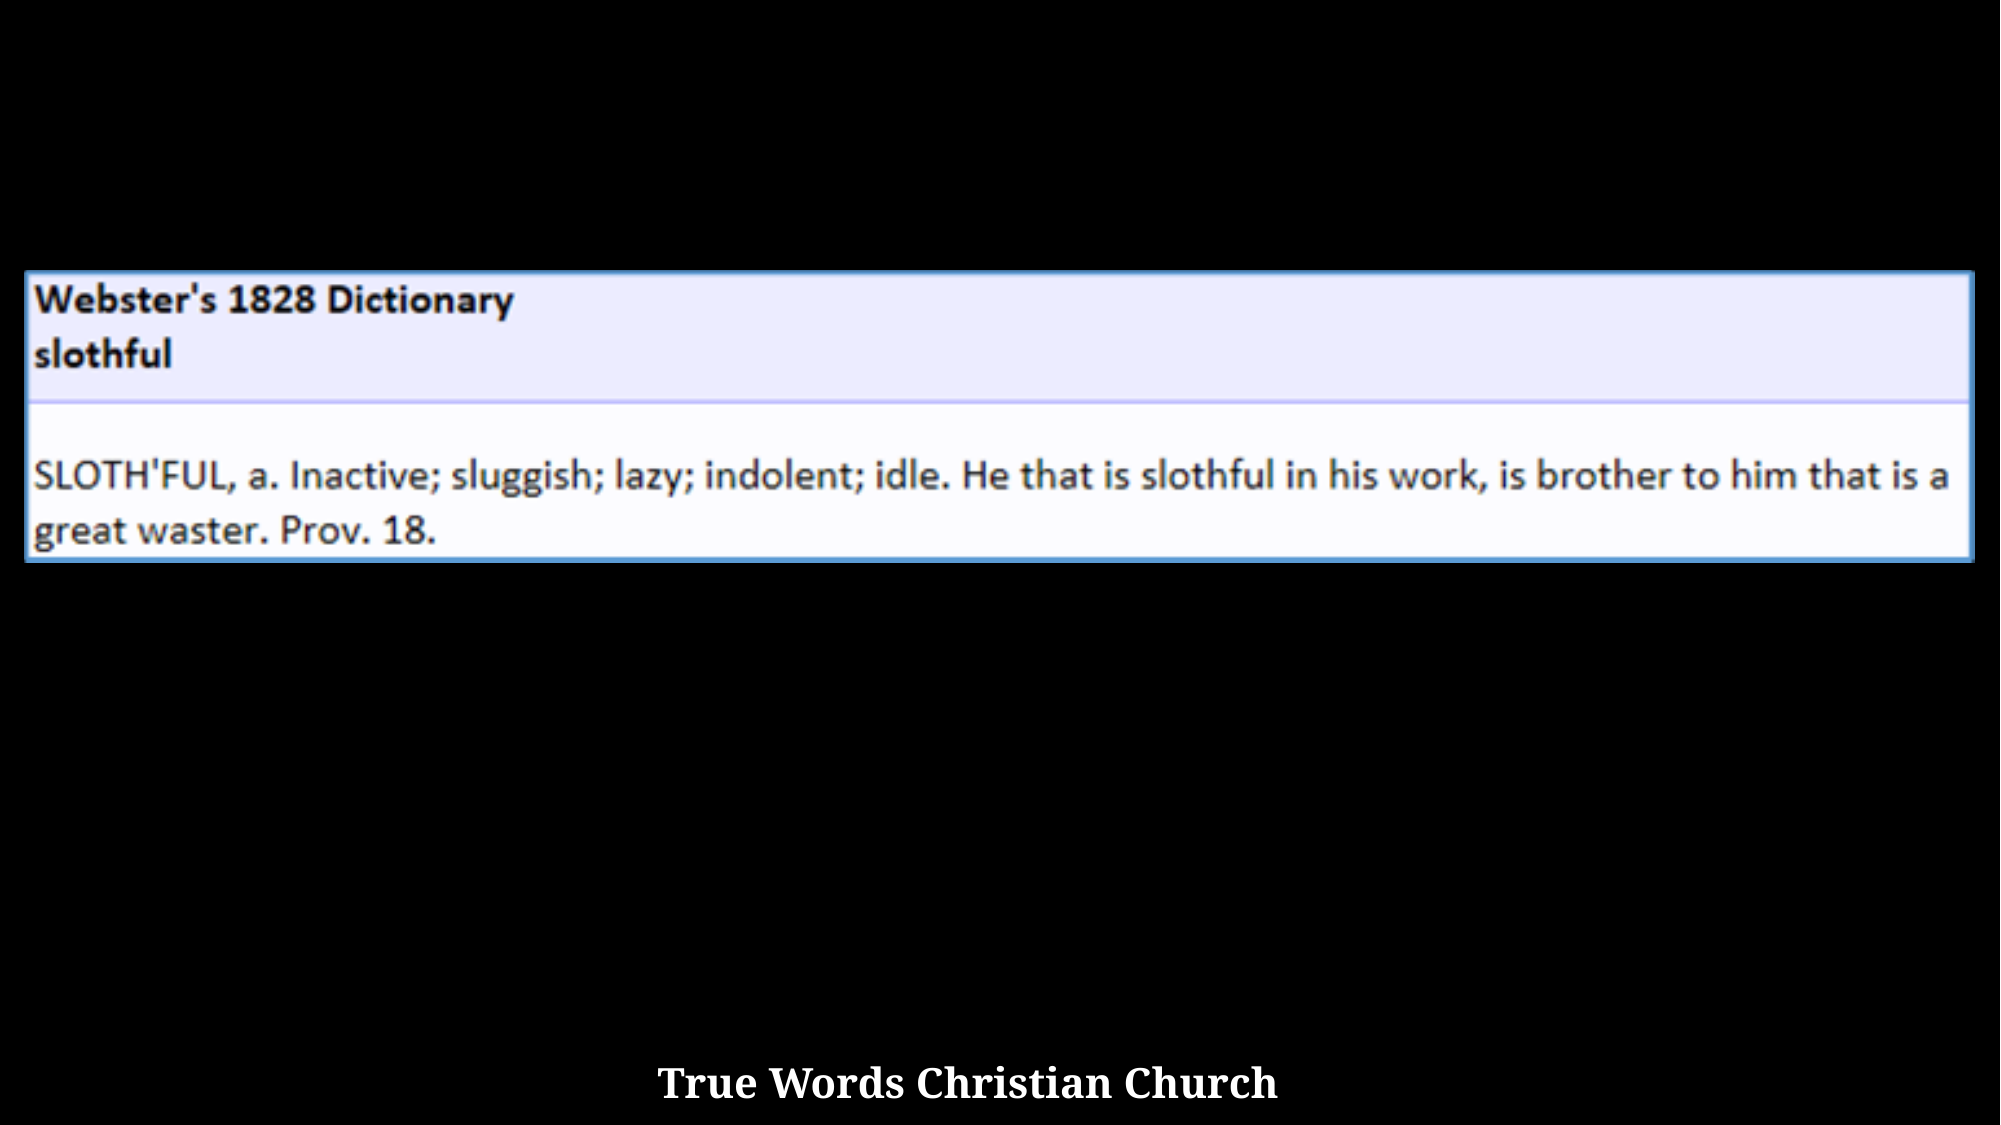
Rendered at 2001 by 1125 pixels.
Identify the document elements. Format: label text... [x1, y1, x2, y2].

picture [24, 270, 1975, 563]
text_box True Words Christian Church [642, 1049, 1294, 1114]
